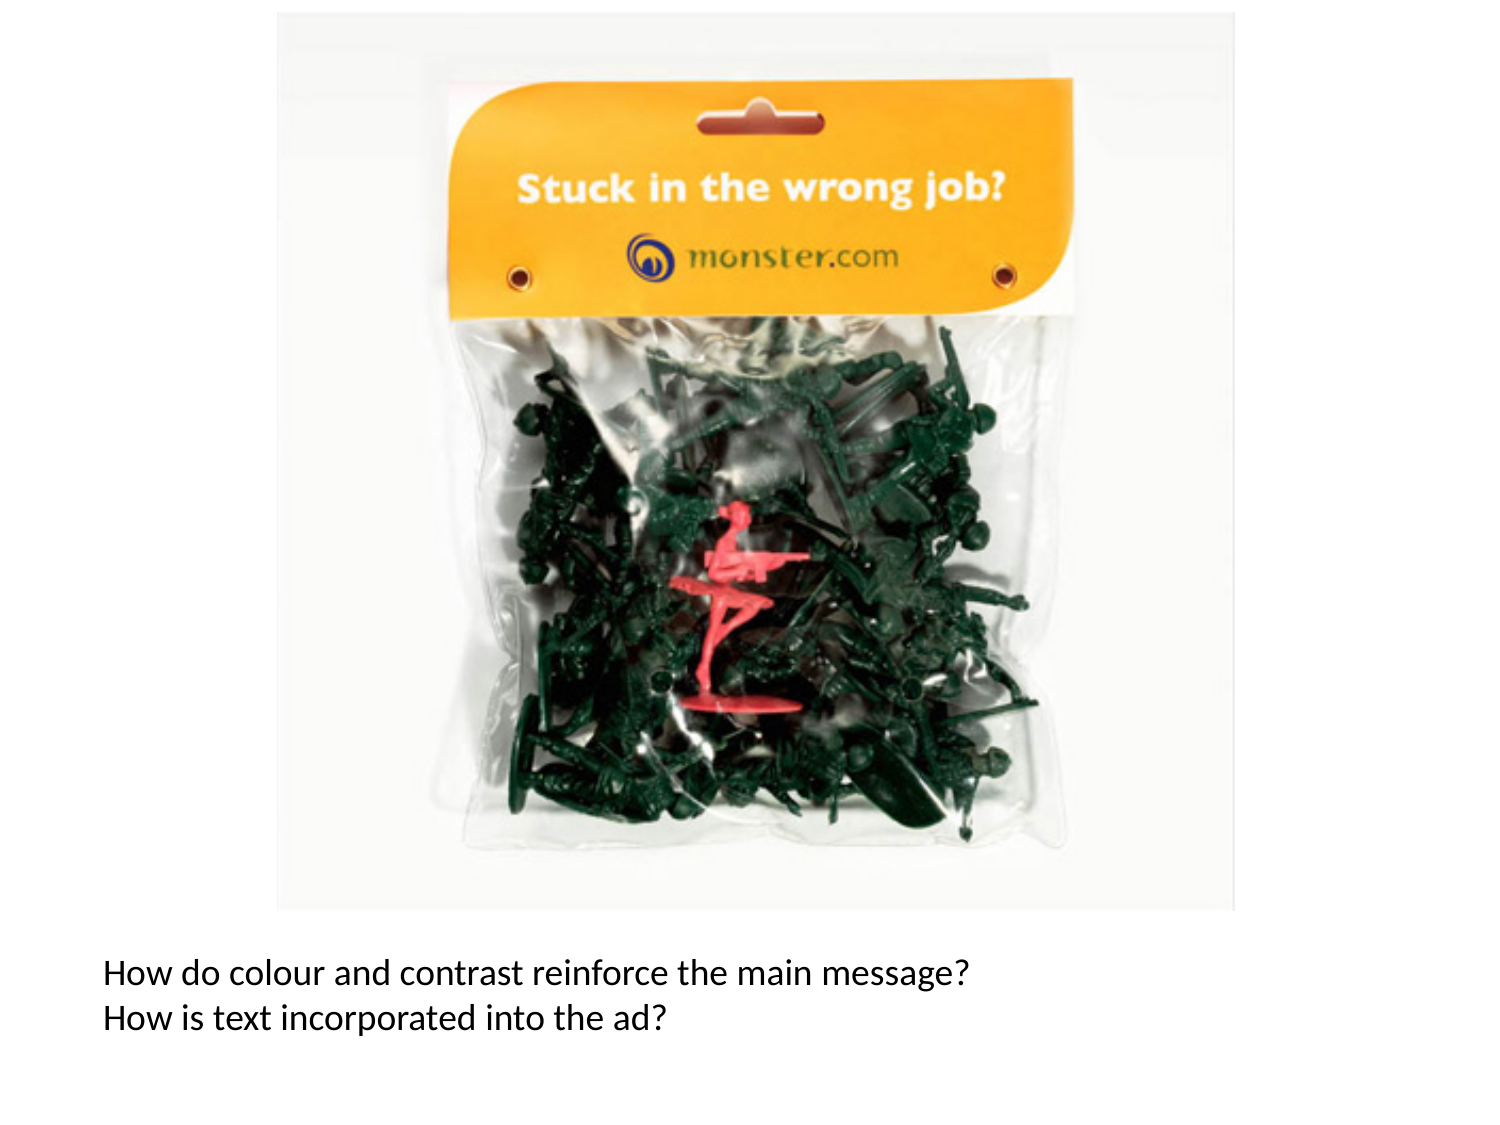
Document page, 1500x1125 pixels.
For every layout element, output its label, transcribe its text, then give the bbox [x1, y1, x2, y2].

picture [277, 12, 1235, 911]
text_box How do colour and contrast reinforce the main message? How is text incorporated into the ad? [88, 940, 1412, 1046]
